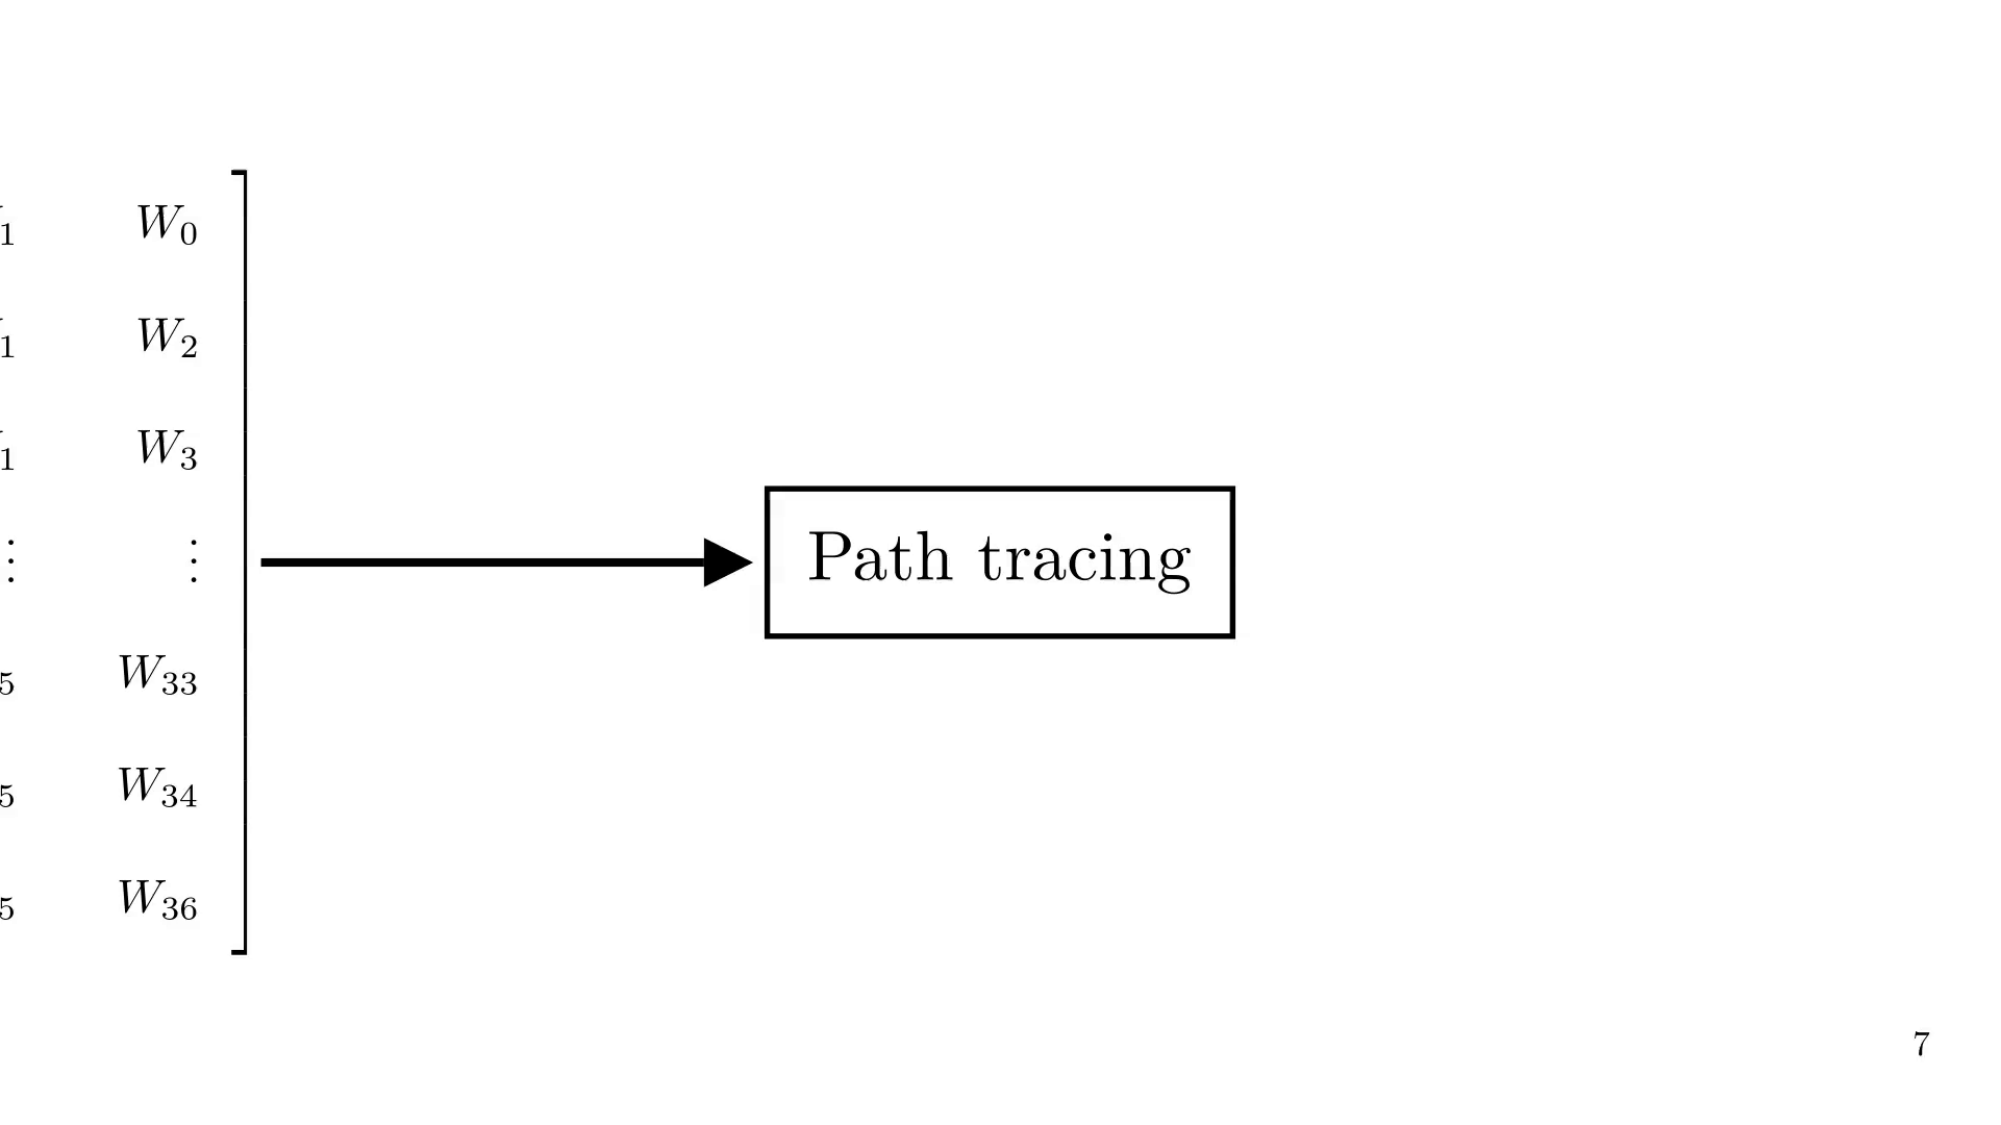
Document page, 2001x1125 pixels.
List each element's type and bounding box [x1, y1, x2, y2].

text_box [0, 0, 2000, 1125]
